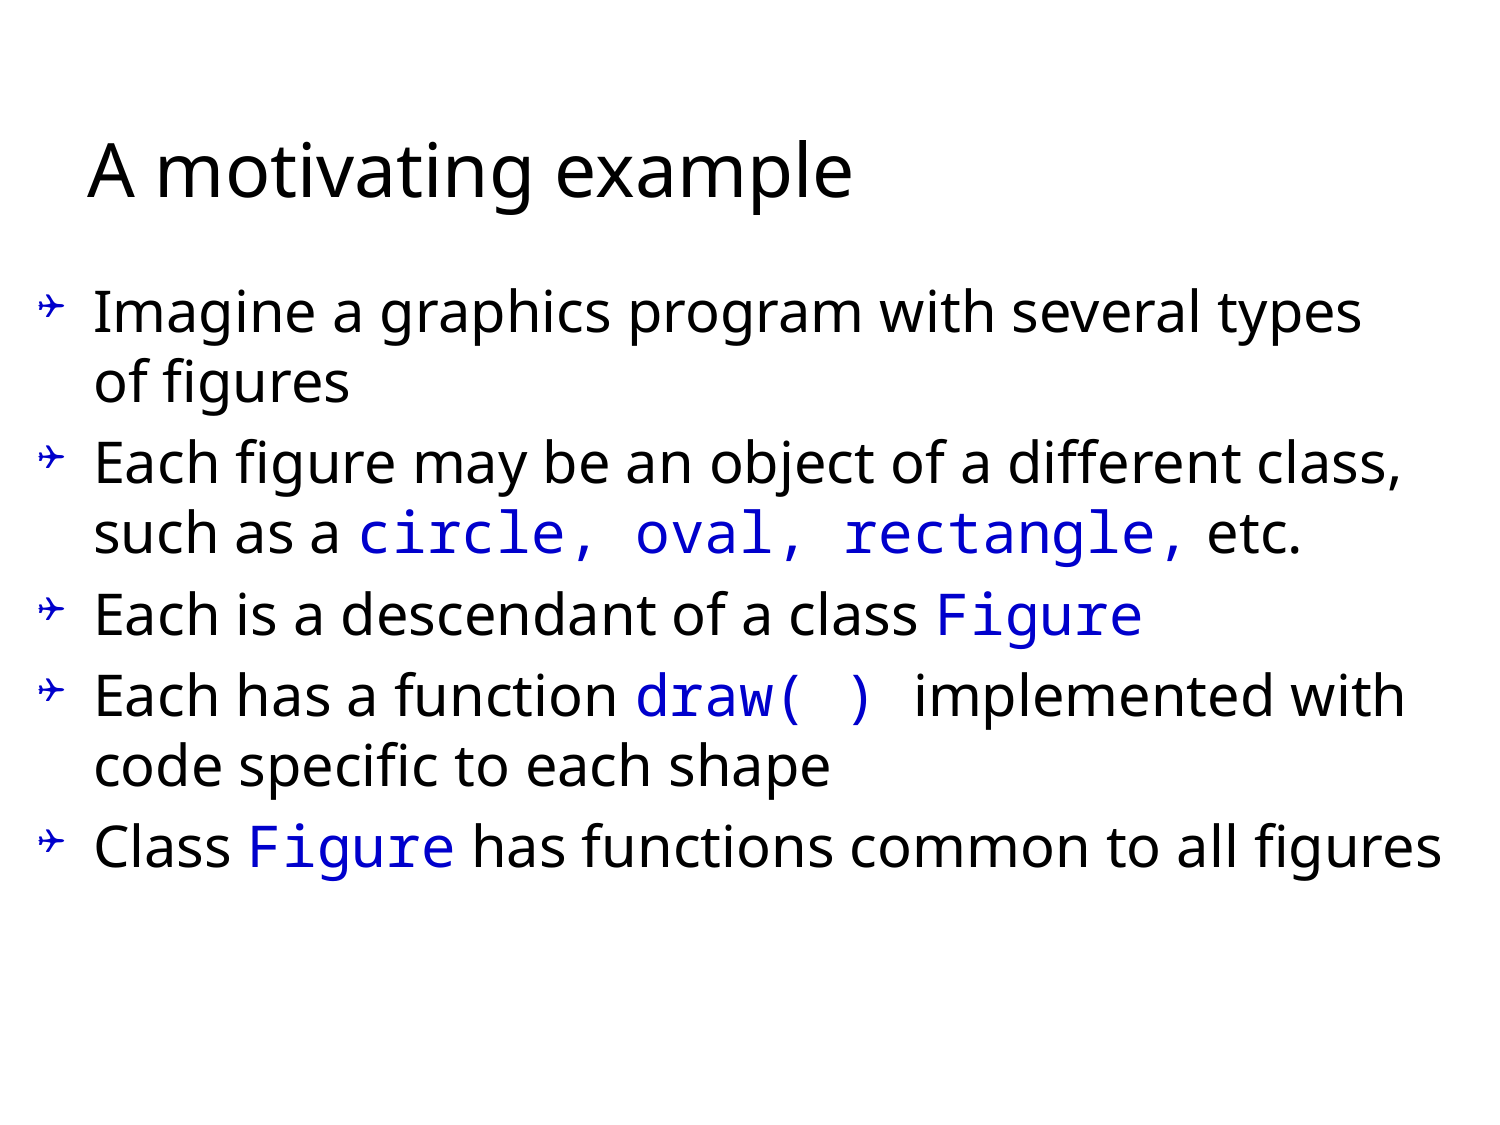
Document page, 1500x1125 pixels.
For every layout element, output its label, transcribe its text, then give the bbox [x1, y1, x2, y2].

title A motivating example [86, 49, 1451, 213]
list Imagine a graphics program with several types of figures Each figure may be an object of a different class, such as a circle, oval, rectangle, etc. Each is a descendant of a class Figure Each has a function draw( ) implemented with code specific to each shape Class Figure has functions common to all figures [36, 274, 1449, 1026]
